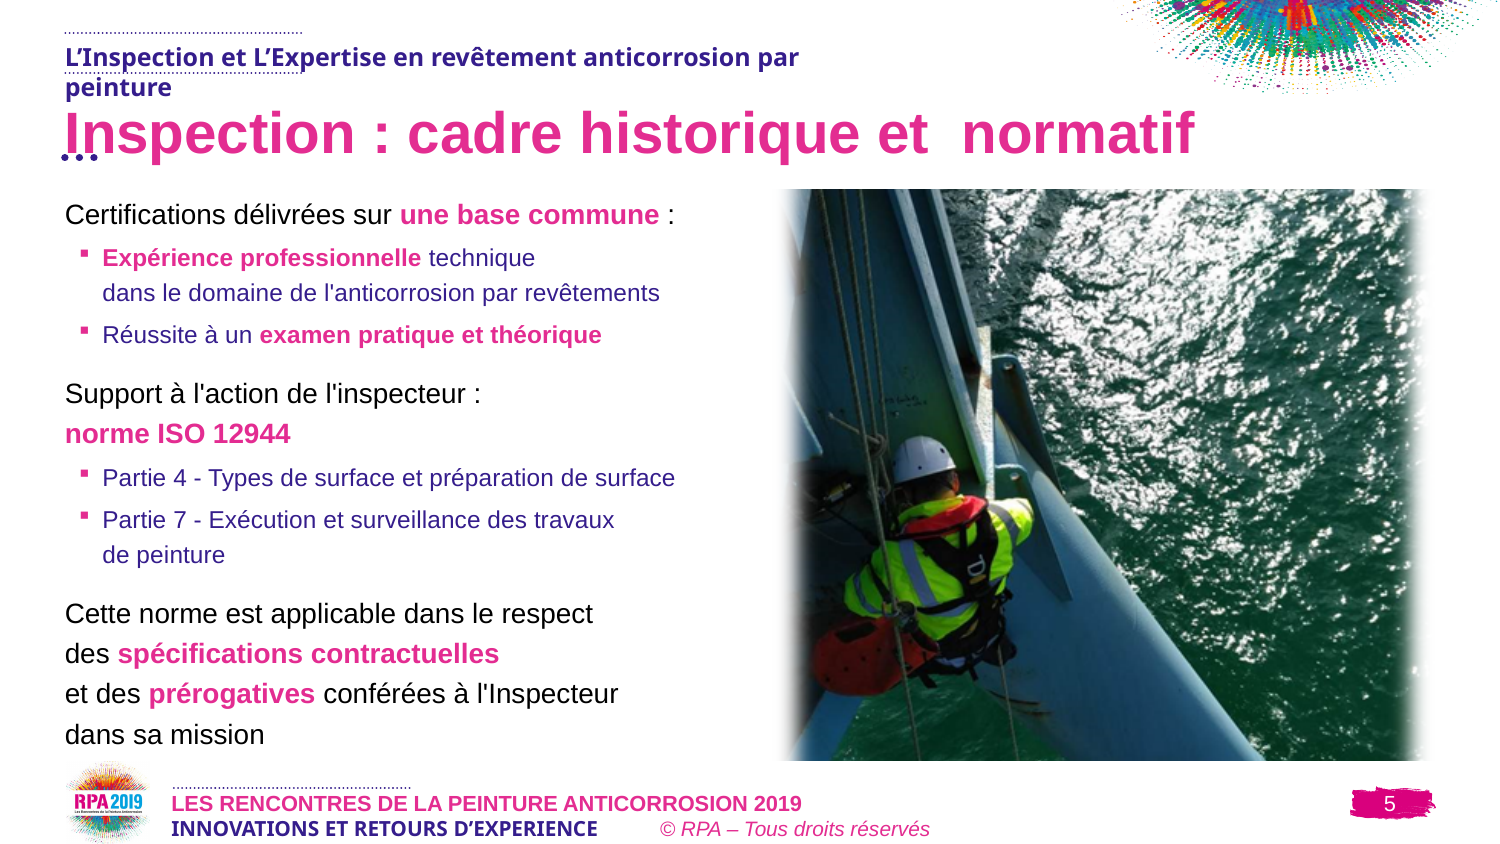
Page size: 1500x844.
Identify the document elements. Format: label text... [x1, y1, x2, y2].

picture [1113, 0, 1500, 94]
footer L’Inspection et L’Expertise en revêtement anticorrosion par peinture [64, 34, 883, 80]
list Certifications délivrées sur une base commune : Expérience professionnelle technique dans le domaine de l'anticorrosion par revêtements Réussite à un examen pratique et théorique Support à l'action de l'inspecteur : norme ISO 12944 Partie 4 - Types de surface et préparation de surface Partie 7 - Exécution et surveillance des travaux de peinture Cette norme est applicable dans le respect des spécifications contractuelles et des prérogatives conférées à l'Inspecteur dans sa mission [64, 189, 750, 761]
title Inspection : cadre historique et normatif [64, 103, 1431, 158]
picture [772, 189, 1436, 761]
slide_number 5 [1349, 783, 1431, 822]
picture [66, 761, 150, 844]
picture [1431, 786, 1436, 820]
